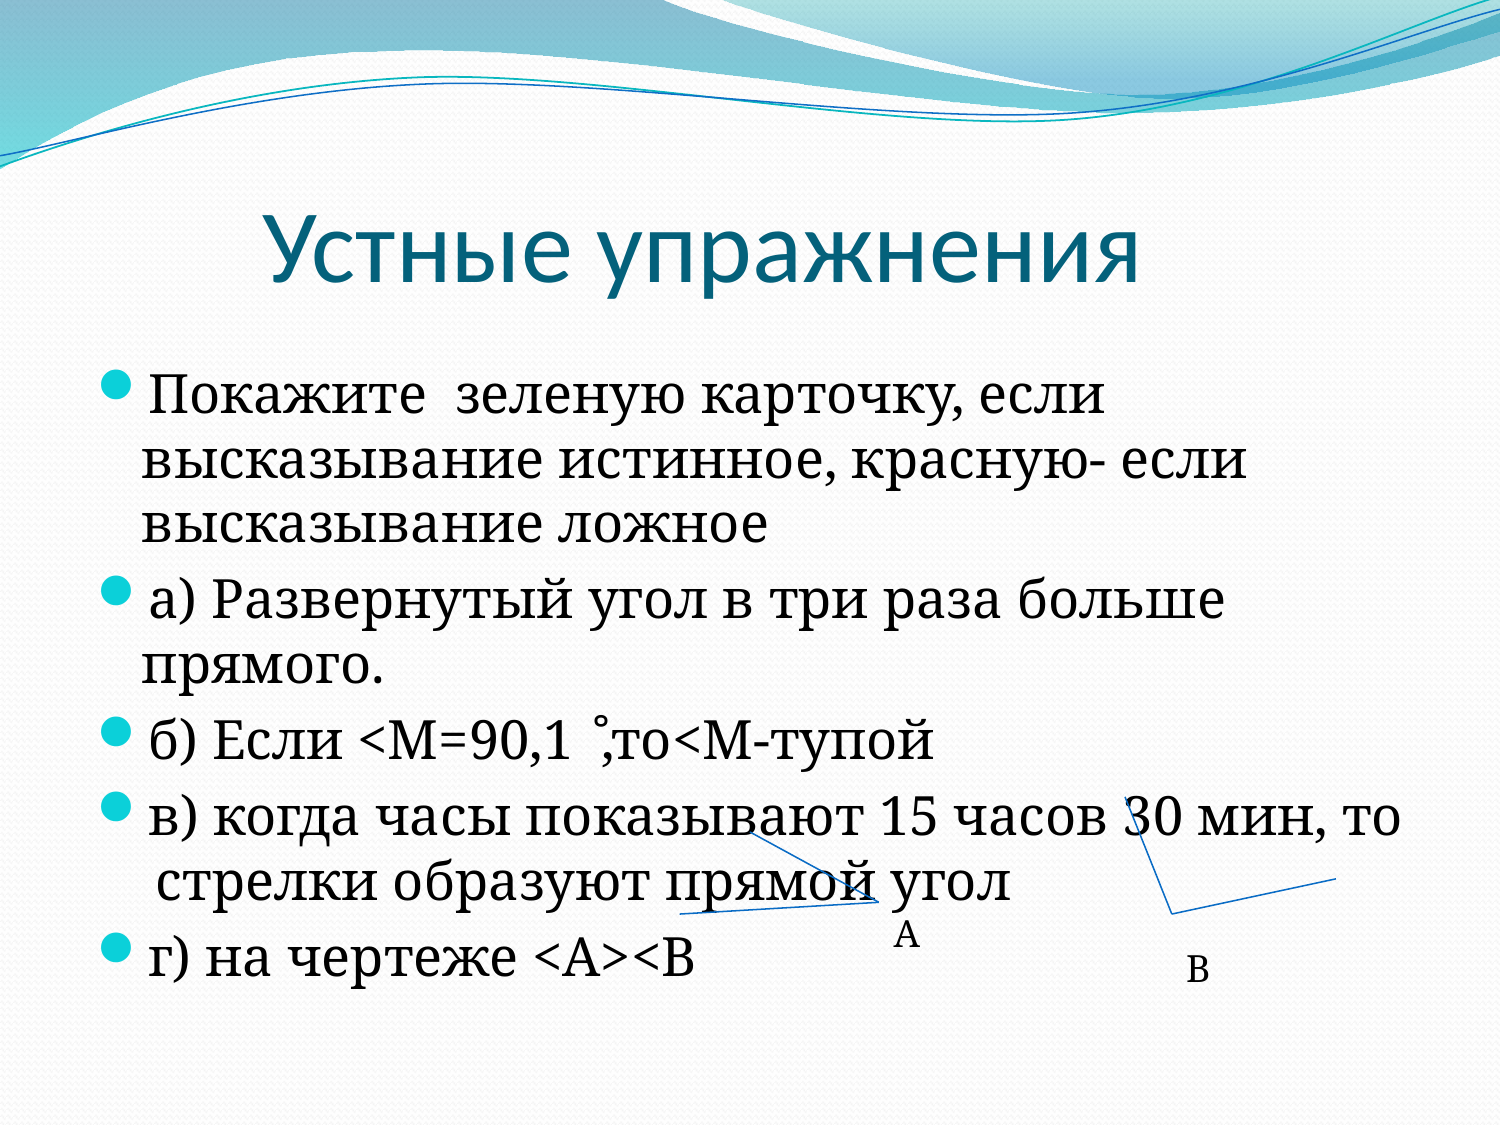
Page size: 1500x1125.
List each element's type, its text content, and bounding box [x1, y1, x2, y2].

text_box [1089, 831, 1208, 880]
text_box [749, 831, 880, 901]
text_box А [878, 902, 935, 963]
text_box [679, 902, 880, 915]
title Устные упражнения [75, 115, 1425, 303]
list Покажите зеленую карточку, если высказывание истинное, красную- если высказывание ложное а) Развернутый угол в три раза больше прямого. б) Если <М=90,1 ̊,то<М-тупой в) когда часы показывают 15 часов 30 мин, то стрелки образуют прямой угол г) на чертеже <А><В [82, 351, 1432, 1072]
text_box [1171, 878, 1337, 915]
text_box В [1171, 937, 1226, 998]
